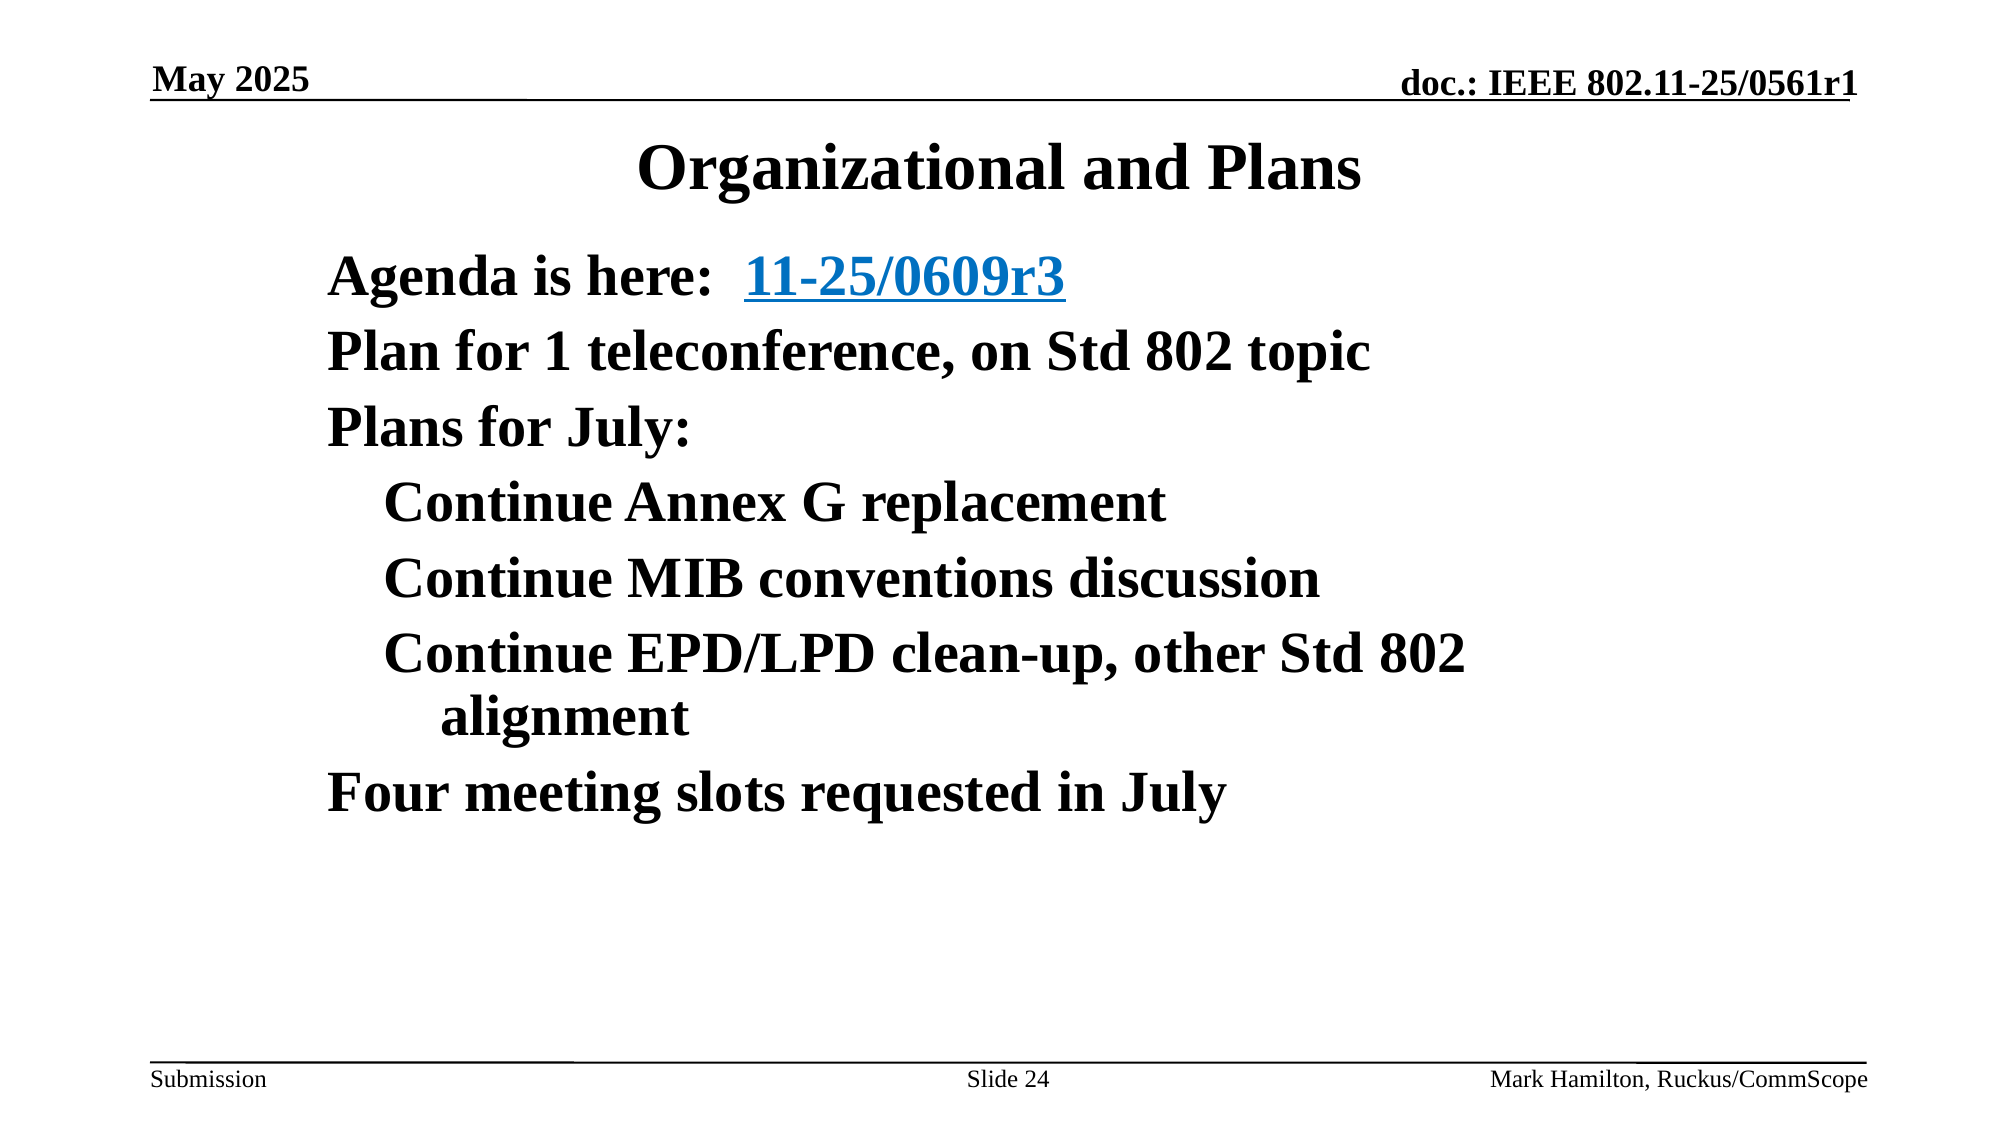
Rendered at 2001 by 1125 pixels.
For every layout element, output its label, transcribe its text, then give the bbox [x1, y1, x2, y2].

footer Mark Hamilton, Ruckus/CommScope [1171, 1061, 1869, 1093]
list Agenda is here: 11-25/0609r3 Plan for 1 teleconference, on Std 802 topic Plans for July: Continue Annex G replacement Continue MIB conventions discussion Continue EPD/LPD clean-up, other Std 802 alignment Four meeting slots requested in July [312, 237, 1701, 1063]
title Organizational and Plans [362, 112, 1638, 213]
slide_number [152, 54, 563, 100]
slide_number Slide 24 [950, 1061, 1067, 1123]
